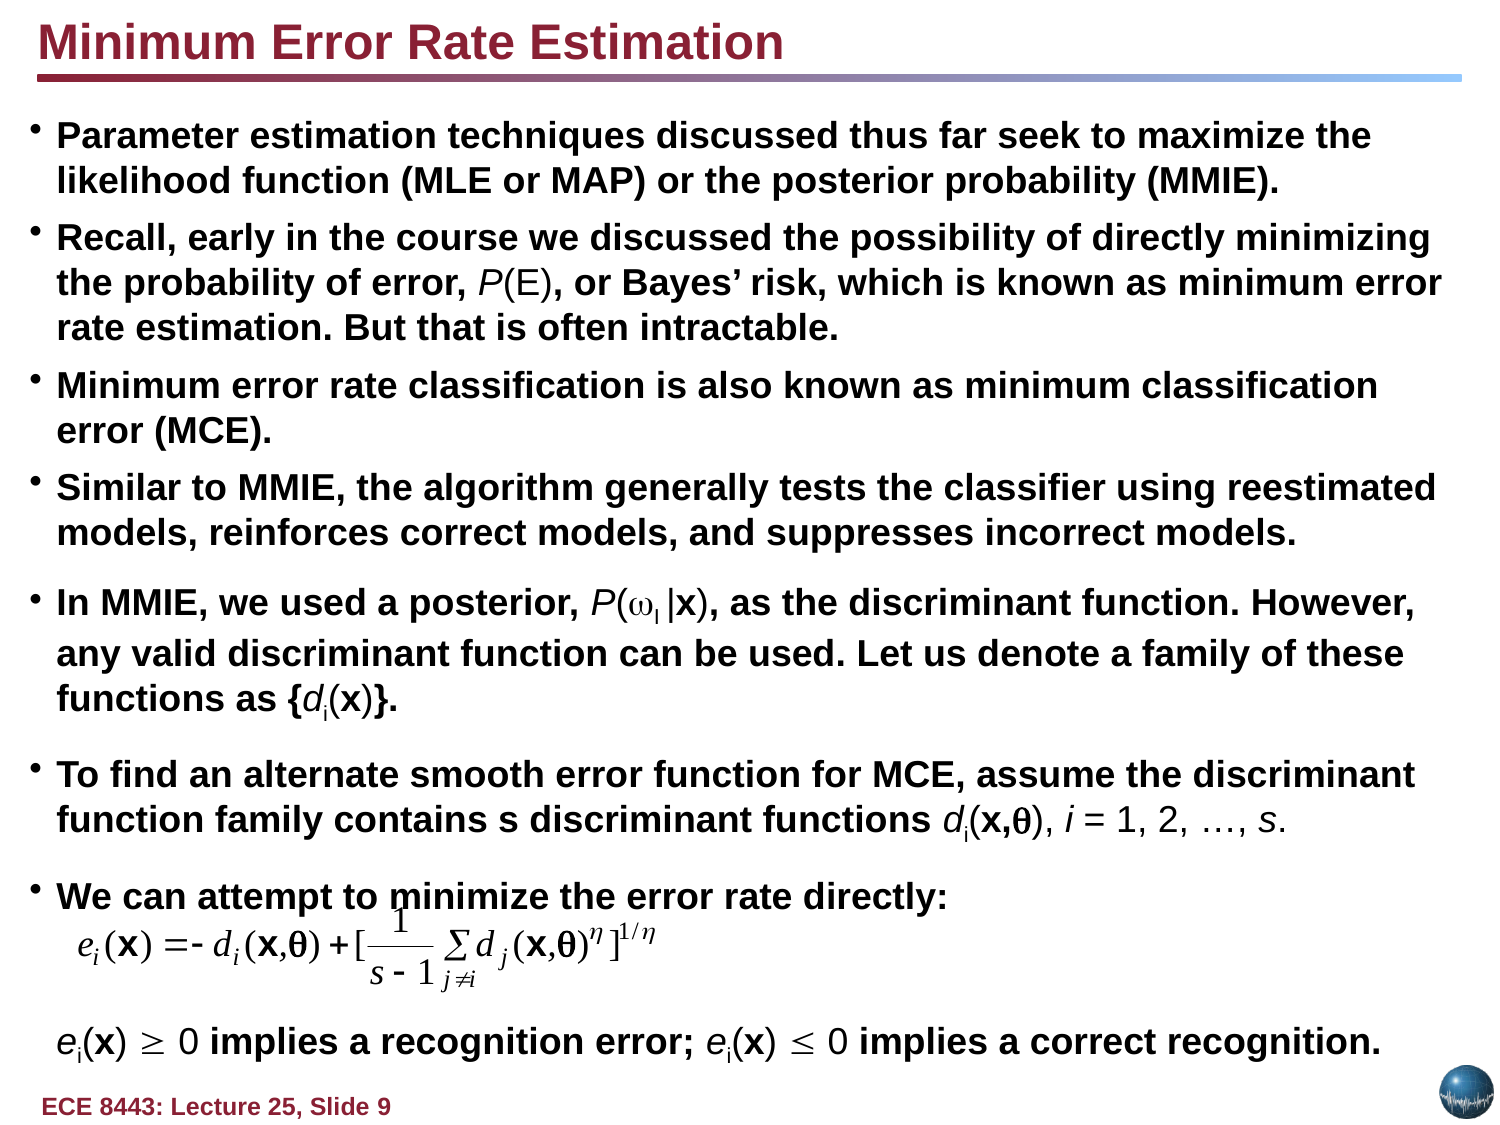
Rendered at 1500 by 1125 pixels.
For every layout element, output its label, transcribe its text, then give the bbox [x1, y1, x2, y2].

picture [1439, 1065, 1494, 1119]
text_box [74, 899, 663, 999]
text_box Parameter estimation techniques discussed thus far seek to maximize the likelihood function (MLE or MAP) or the posterior probability (MMIE). Recall, early in the course we discussed the possibility of directly minimizing the probability of error, P(E), or Bayes’ risk, which is known as minimum error rate estimation. But that is often intractable. Minimum error rate classification is also known as minimum classification error (MCE). Similar to MMIE, the algorithm generally tests the classifier using reestimated models, reinforces correct models, and suppresses incorrect models. In MMIE, we used a posterior, P(I |x), as the discriminant function. However, any valid discriminant function can be used. Let us denote a family of these functions as {di(x)}. To find an alternate smooth error function for MCE, assume the discriminant function family contains s discriminant functions di(x,), i = 1, 2, …, s. We can attempt to minimize the error rate directly: ei(x)  0 implies a recognition error; ei(x)  0 implies a correct recognition. [29, 110, 1463, 1046]
text_box Minimum Error Rate Estimation [37, 9, 1163, 70]
